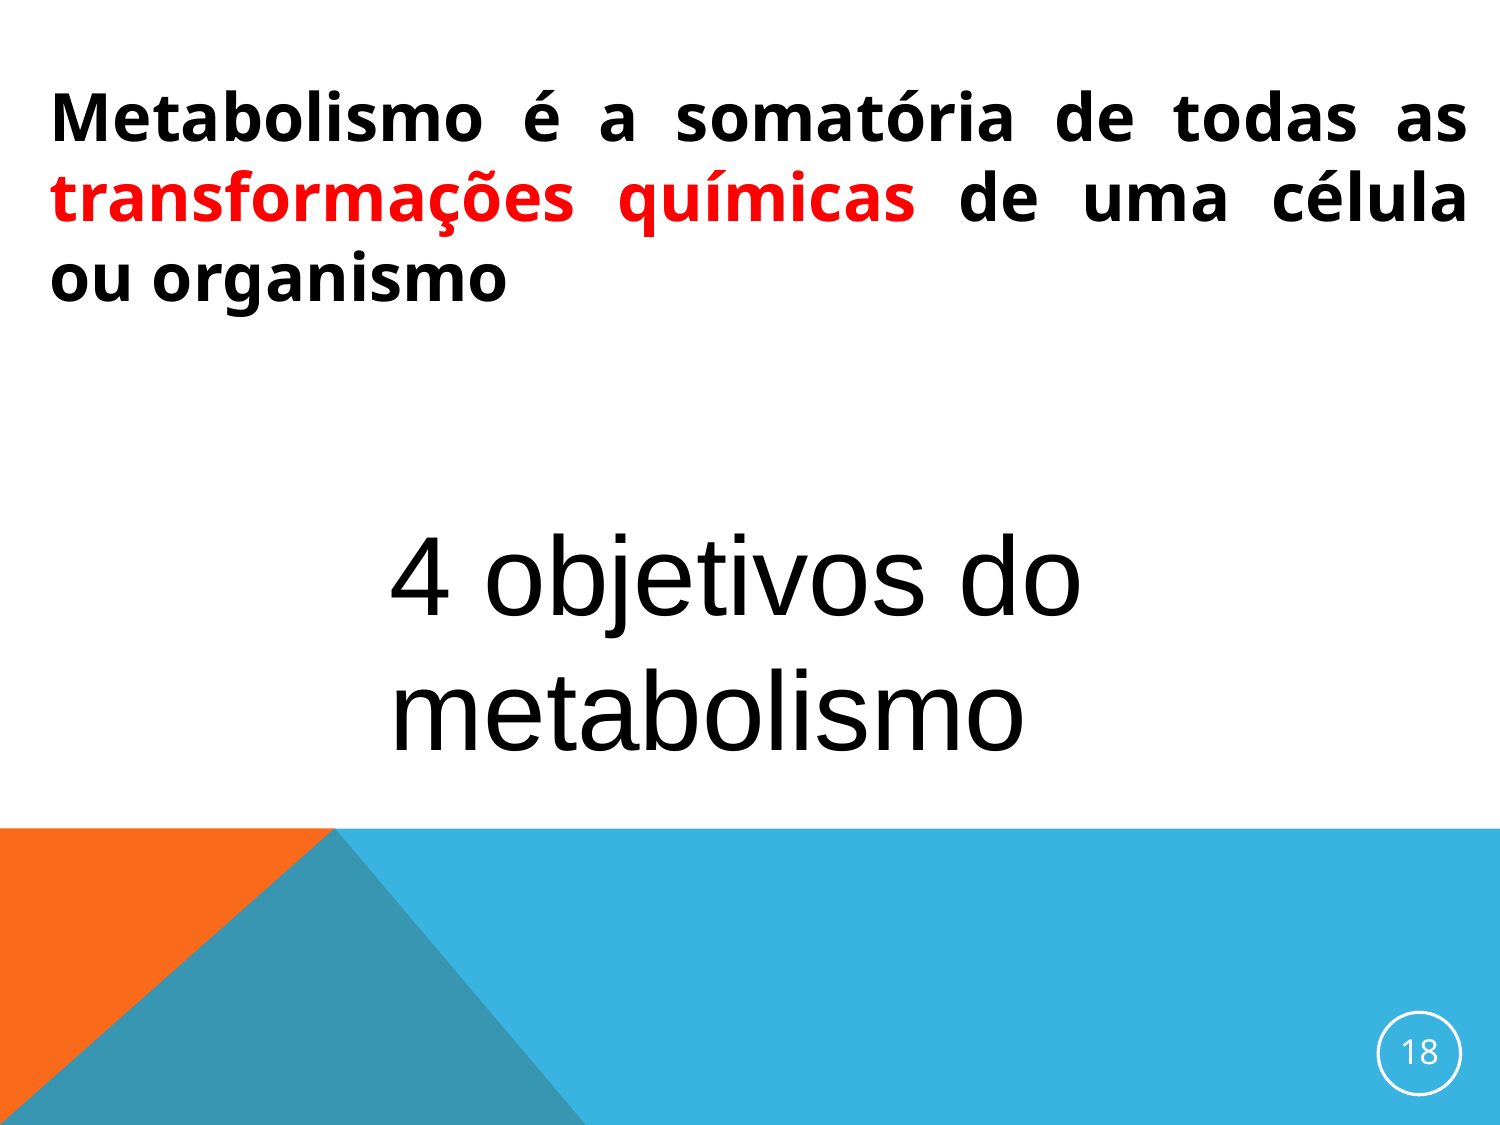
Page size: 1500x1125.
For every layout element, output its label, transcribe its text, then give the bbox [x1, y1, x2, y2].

text_box Metabolismo é a somatória de todas as transformações químicas de uma célula ou organismo [34, 22, 1486, 323]
text_box 4 objetivos do metabolismo [374, 450, 1125, 781]
slide_number 18 [1376, 1010, 1463, 1097]
